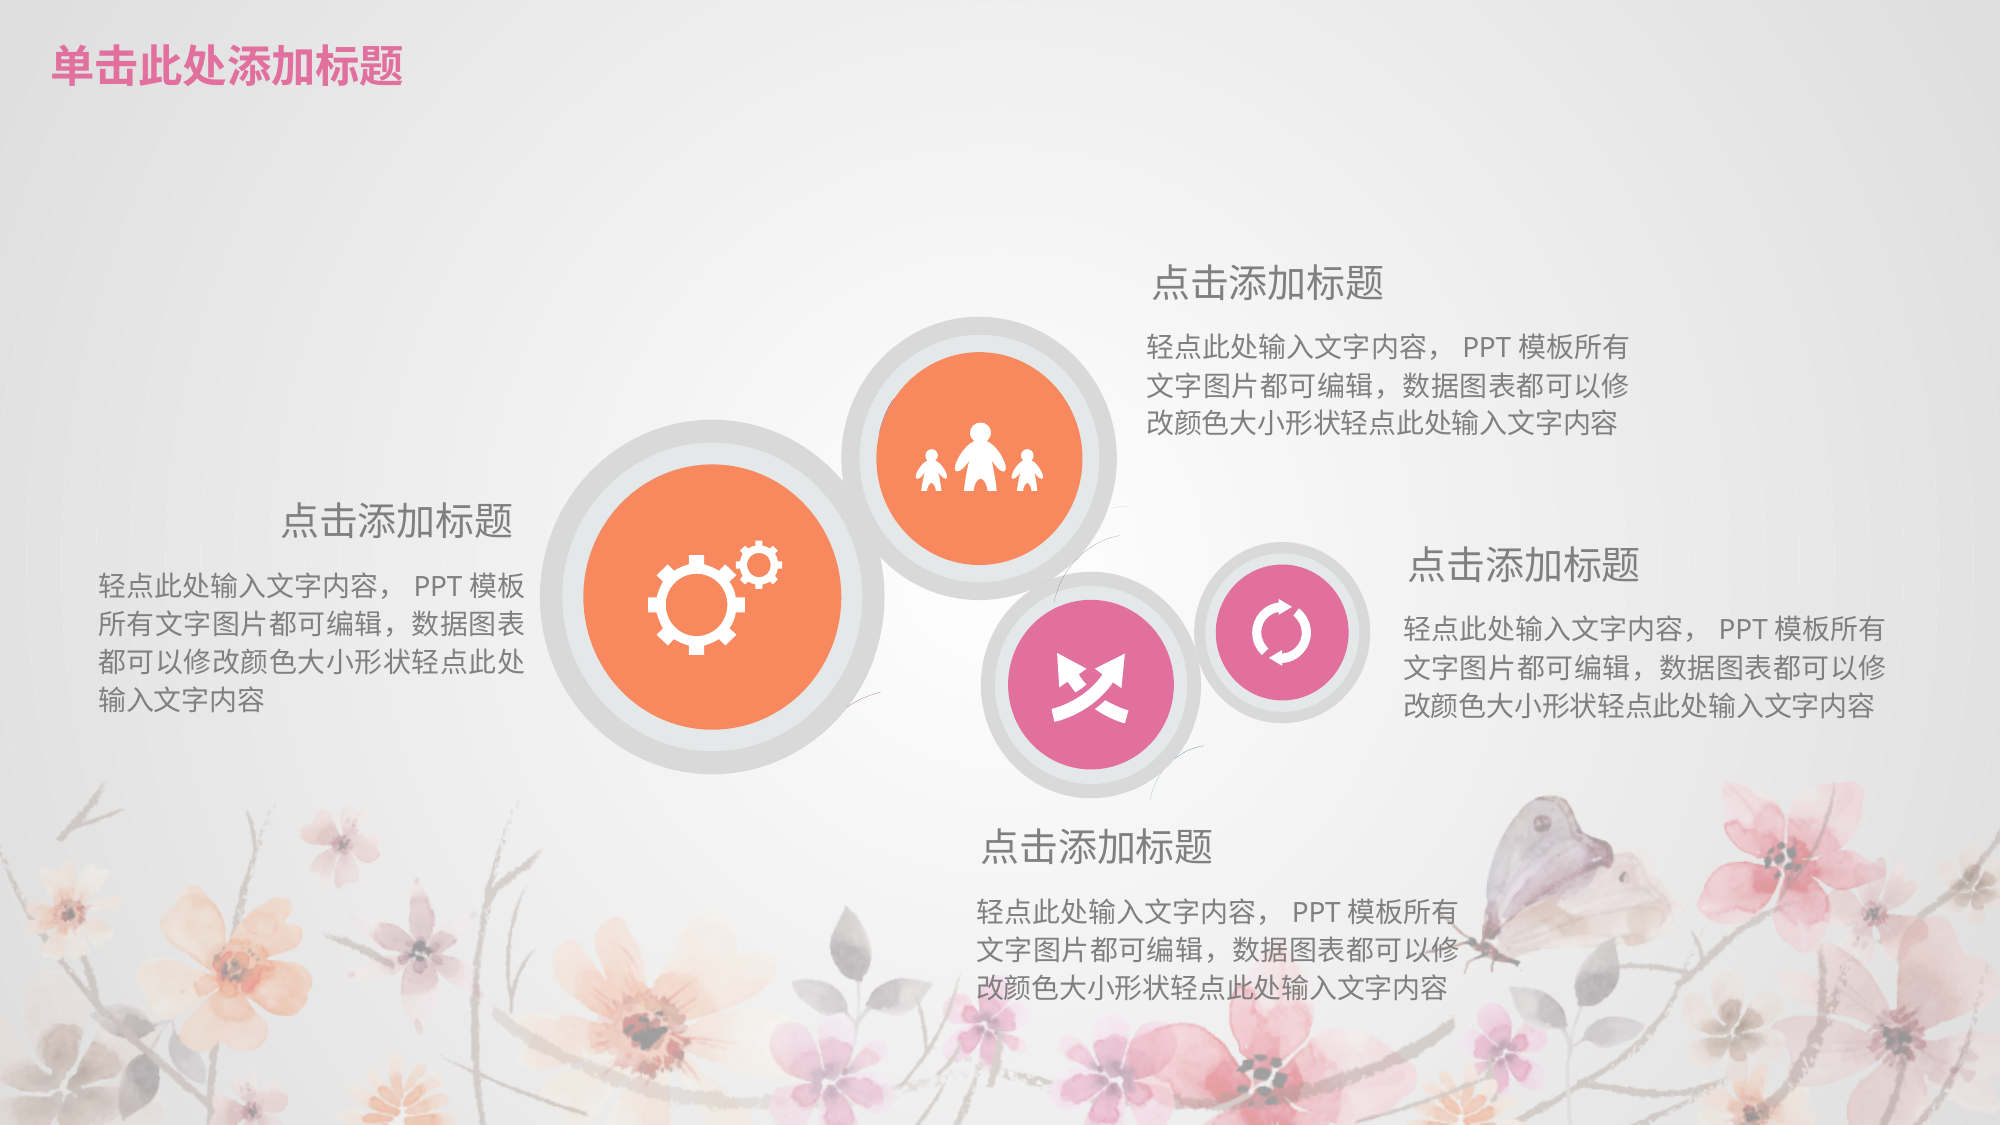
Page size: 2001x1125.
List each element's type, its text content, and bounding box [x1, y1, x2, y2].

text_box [1388, 532, 1902, 731]
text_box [961, 815, 1475, 1014]
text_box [1194, 541, 1371, 724]
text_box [980, 571, 1218, 815]
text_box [83, 489, 540, 726]
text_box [841, 316, 1130, 604]
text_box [1131, 250, 1645, 449]
title 单击此处添加标题 [35, 37, 1761, 100]
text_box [539, 419, 885, 775]
